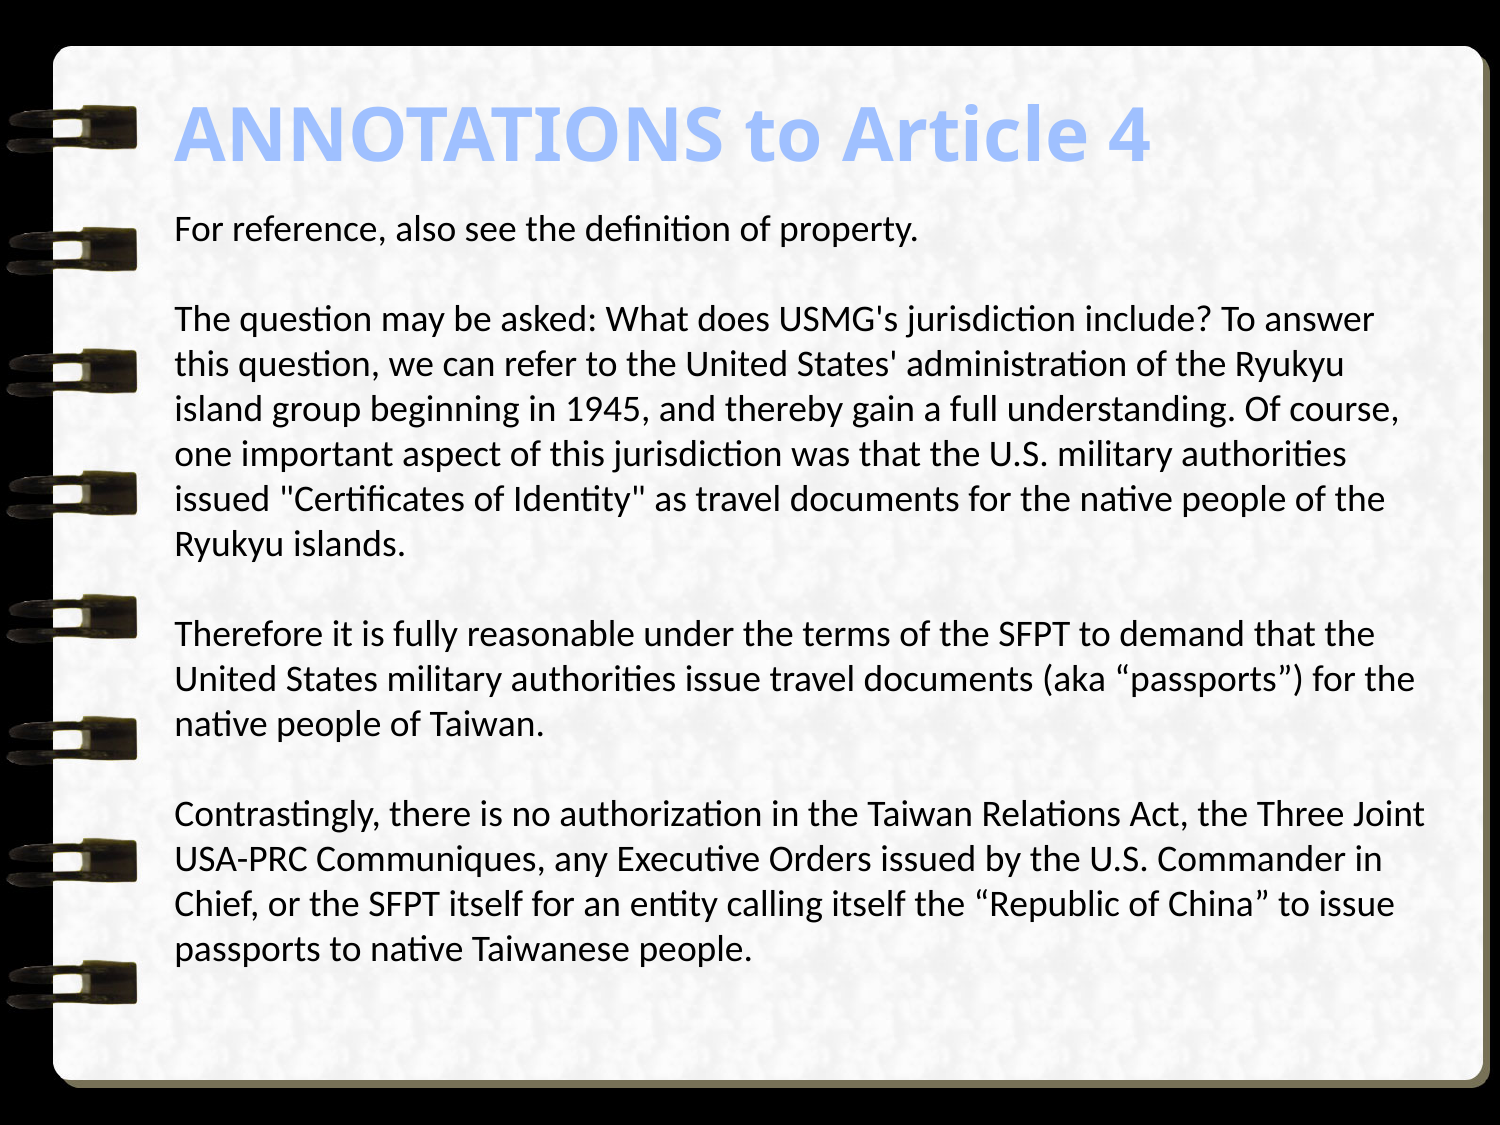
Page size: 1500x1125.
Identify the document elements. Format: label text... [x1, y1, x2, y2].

title ANNOTATIONS to Article 4 [159, 54, 1447, 196]
picture [0, 0, 1500, 1125]
subtitle For reference, also see the definition of property. The question may be asked: What does USMG's jurisdiction include? To answer this question, we can refer to the United States' administration of the Ryukyu island group beginning in 1945, and thereby gain a full understanding. Of course, one important aspect of this jurisdiction was that the U.S. military authorities issued "Certificates of Identity" as travel documents for the native people of the Ryukyu islands. Therefore it is fully reasonable under the terms of the SFPT to demand that the United States military authorities issue travel documents (aka “passports”) for the native people of Taiwan. Contrastingly, there is no authorization in the Taiwan Relations Act, the Three Joint USA-PRC Communiques, any Executive Orders issued by the U.S. Commander in Chief, or the SFPT itself for an entity calling itself the “Republic of China” to issue passports to native Taiwanese people. [159, 196, 1447, 1012]
